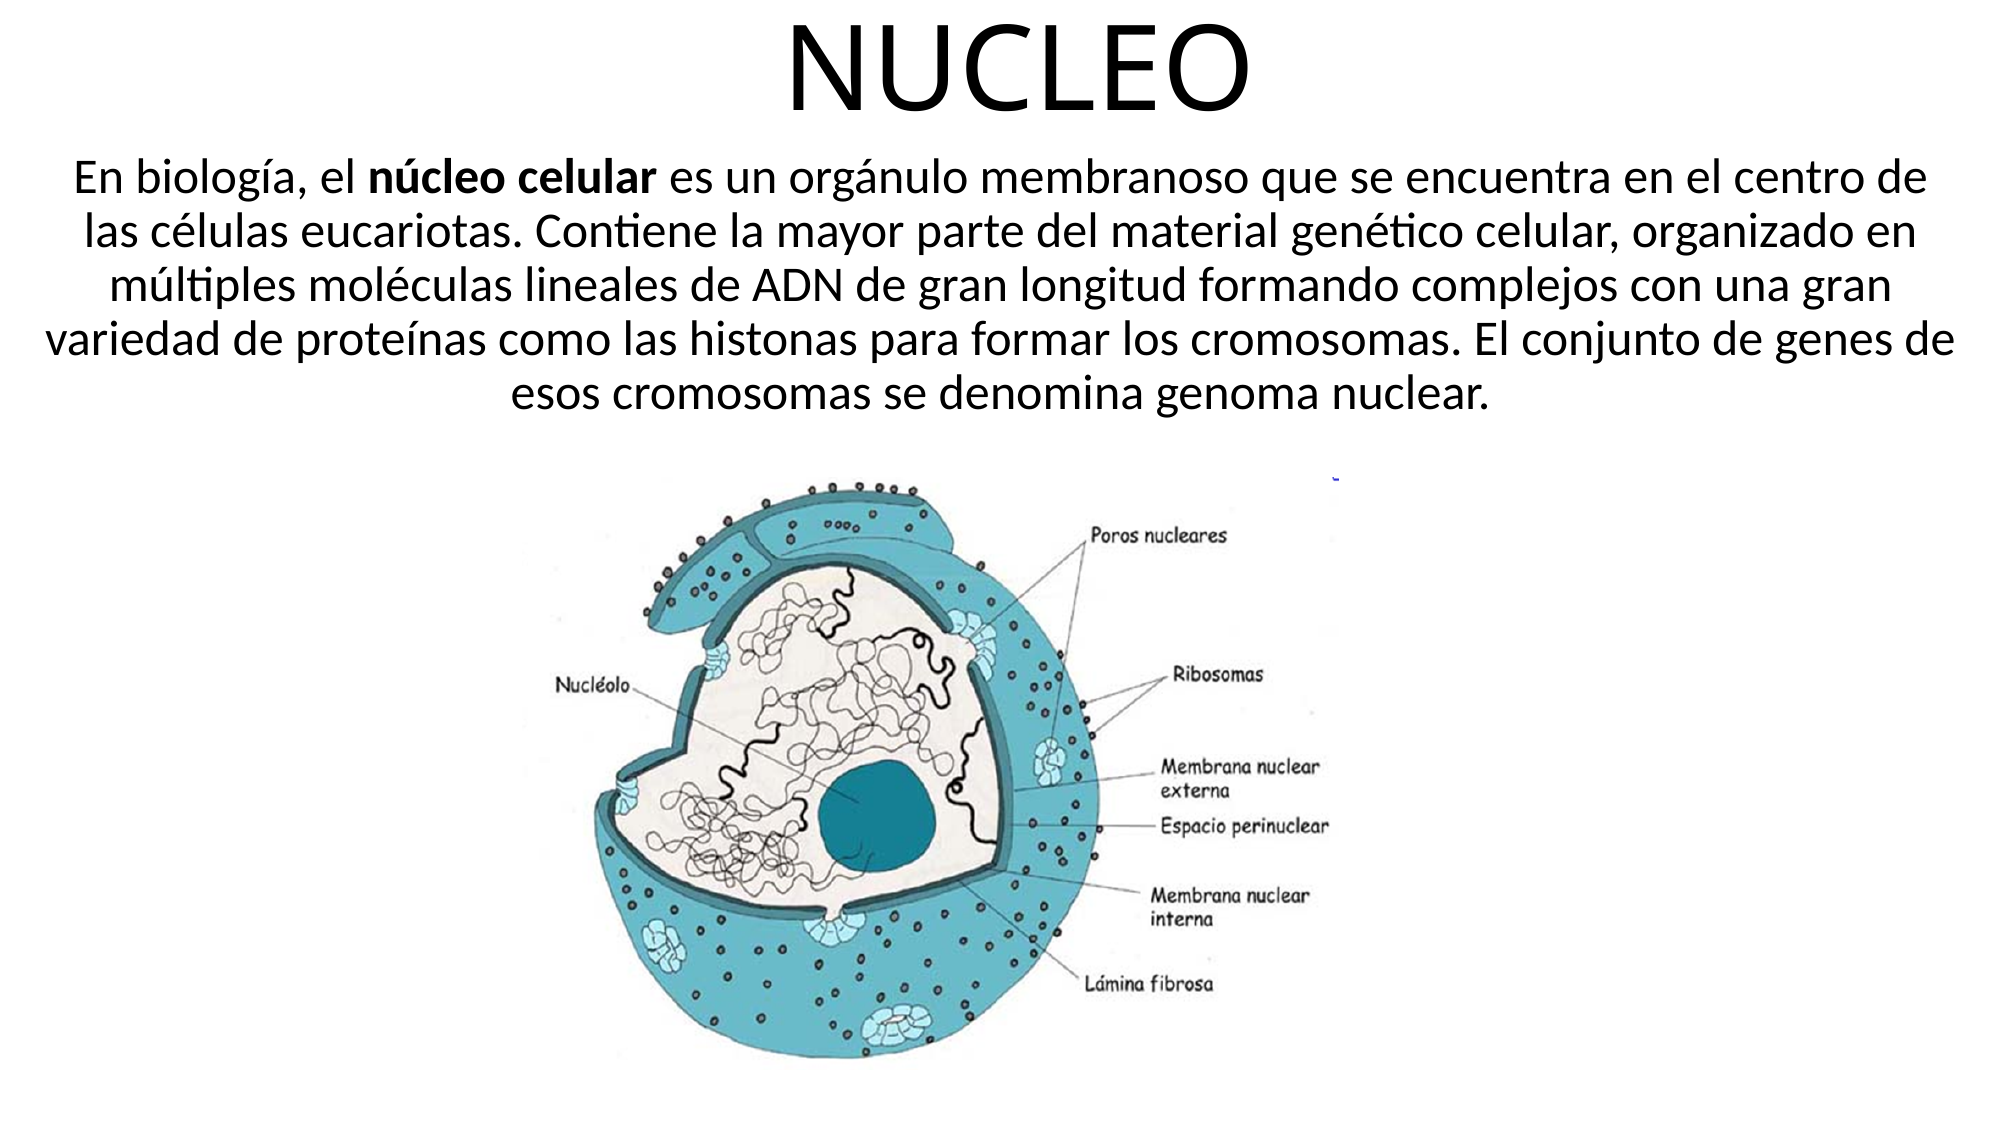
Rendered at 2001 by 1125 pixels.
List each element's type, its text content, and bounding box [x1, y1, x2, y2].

subtitle En biología, el núcleo celular es un orgánulo membranoso que se encuentra en el centro de las células eucariotas. Contiene la mayor parte del material genético celular, organizado en múltiples moléculas lineales de ADN de gran longitud formando complejos con una gran variedad de proteínas como las histonas para formar los cromosomas. El conjunto de genes de esos cromosomas se denomina genoma nuclear. [1, 143, 2000, 570]
picture [521, 477, 1339, 1070]
title NUCLEO [268, 0, 1769, 143]
